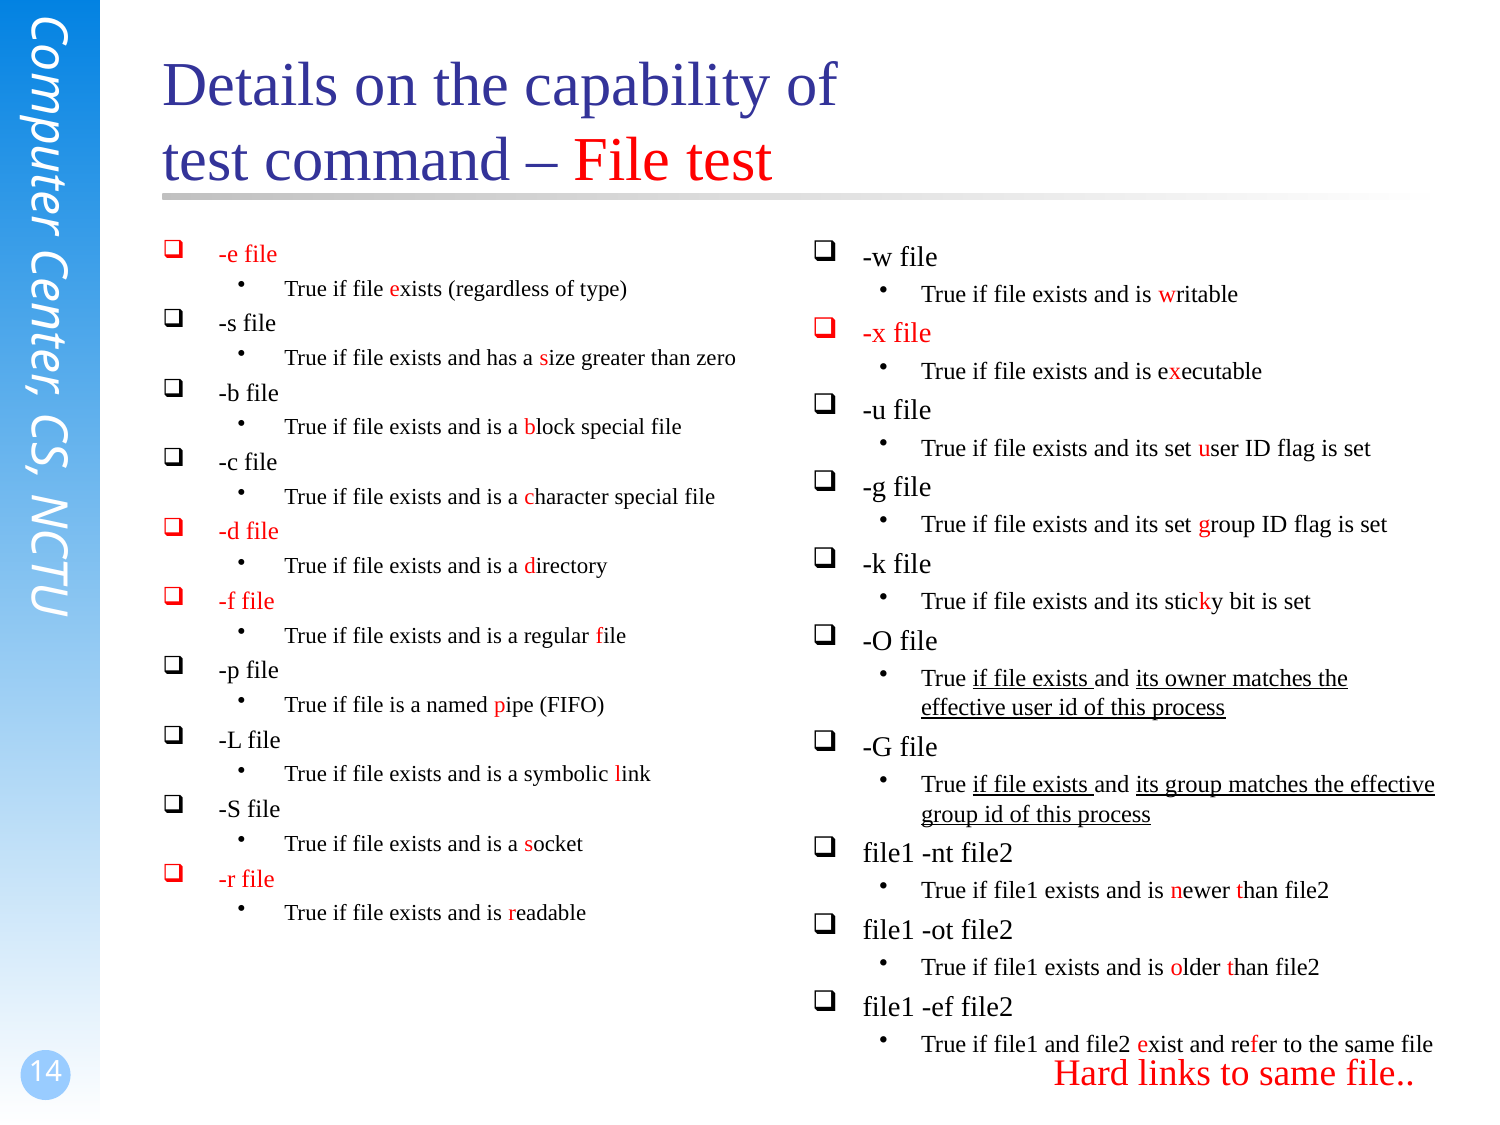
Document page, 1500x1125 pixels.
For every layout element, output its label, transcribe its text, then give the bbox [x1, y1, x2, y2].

list -e file True if file exists (regardless of type) -s file True if file exists and has a size greater than zero -b file True if file exists and is a block special file -c file True if file exists and is a character special file -d file True if file exists and is a directory -f file True if file exists and is a regular file -p file True if file is a named pipe (FIFO) -L file True if file exists and is a symbolic link -S file True if file exists and is a socket -r file True if file exists and is readable [162, 237, 788, 1075]
text_box Hard links to same file.. [1038, 1040, 1431, 1100]
title Details on the capability of test command – File test [162, 42, 1438, 231]
list -w file True if file exists and is writable -x file True if file exists and is executable -u file True if file exists and its set user ID flag is set -g file True if file exists and its set group ID flag is set -k file True if file exists and its sticky bit is set -O file True if file exists and its owner matches the effective user id of this process -G file True if file exists and its group matches the effective group id of this process file1 -nt file2 True if file1 exists and is newer than file2 file1 -ot file2 True if file1 exists and is older than file2 file1 -ef file2 True if file1 and file2 exist and refer to the same file [812, 237, 1438, 1088]
